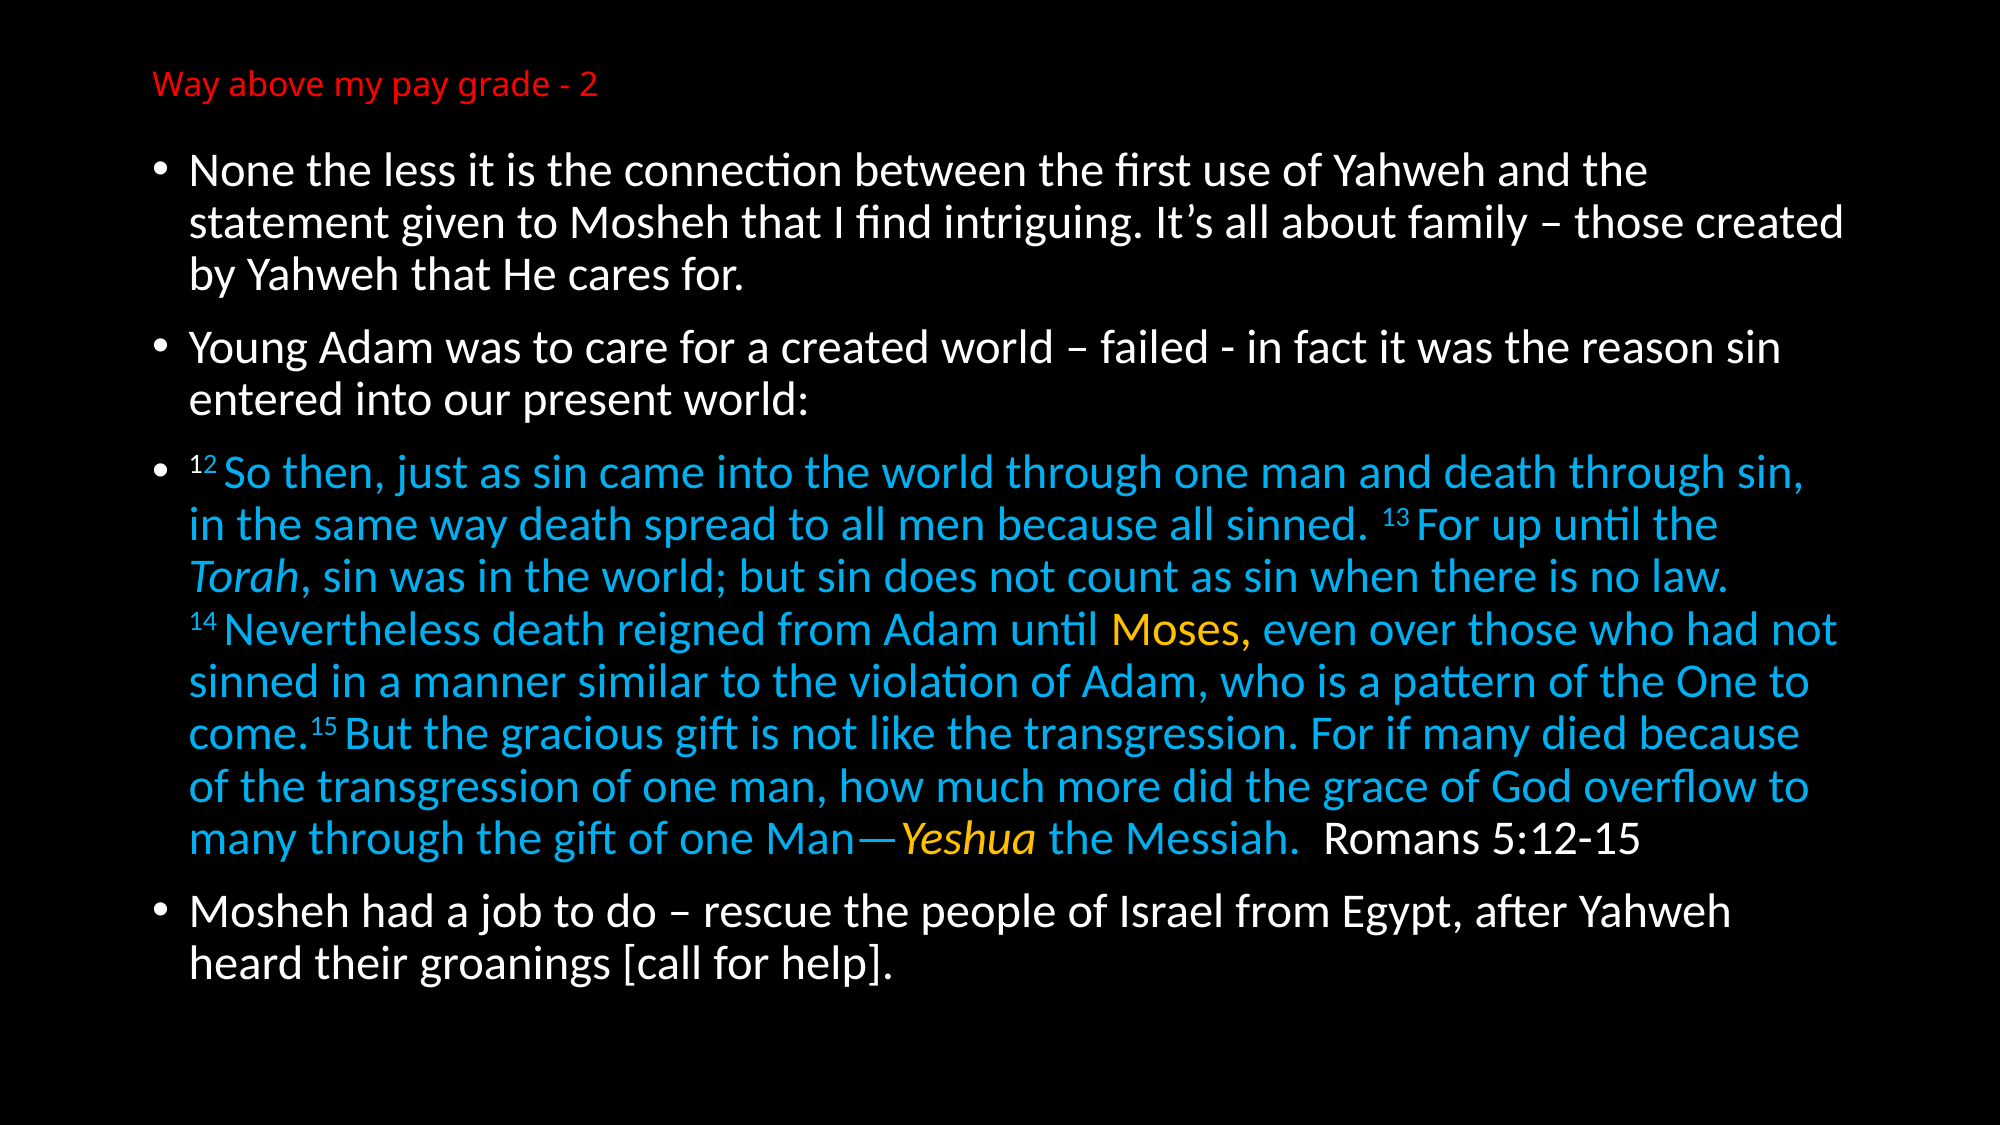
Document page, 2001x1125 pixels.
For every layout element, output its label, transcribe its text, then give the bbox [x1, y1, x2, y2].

list None the less it is the connection between the first use of Yahweh and the statement given to Mosheh that I find intriguing. It’s all about family – those created by Yahweh that He cares for. Young Adam was to care for a created world – failed - in fact it was the reason sin entered into our present world: 12 So then, just as sin came into the world through one man and death through sin, in the same way death spread to all men because all sinned. 13 For up until the Torah, sin was in the world; but sin does not count as sin when there is no law. 14 Nevertheless death reigned from Adam until Moses, even over those who had not sinned in a manner similar to the violation of Adam, who is a pattern of the One to come.15 But the gracious gift is not like the transgression. For if many died because of the transgression of one man, how much more did the grace of God overflow to many through the gift of one Man—Yeshua the Messiah. Romans 5:12-15 Mosheh had a job to do – rescue the people of Israel from Egypt, after Yahweh heard their groanings [call for help]. [137, 136, 1863, 1014]
title Way above my pay grade - 2 [137, 59, 1863, 112]
